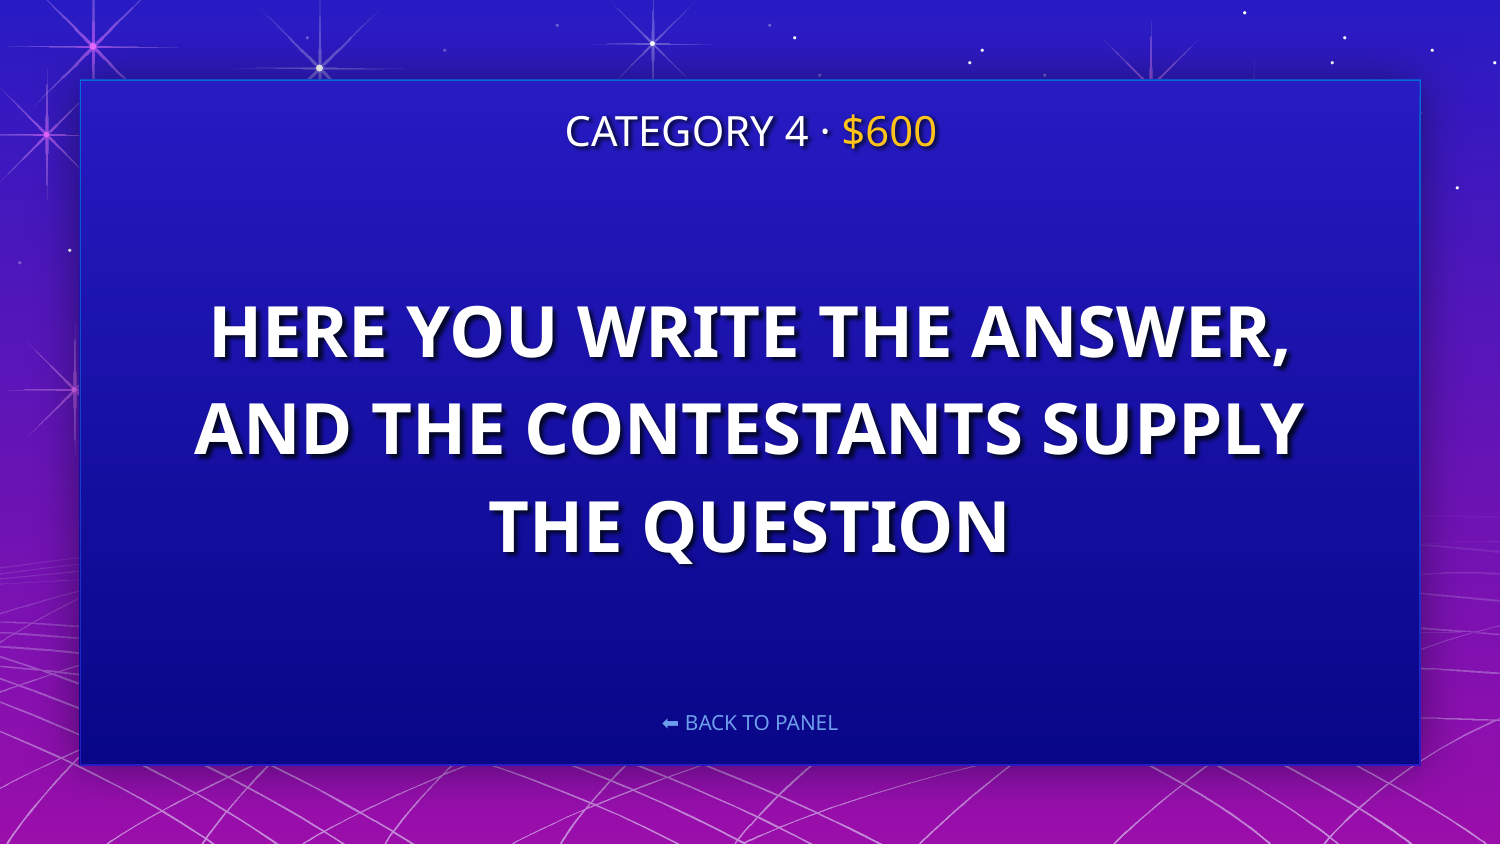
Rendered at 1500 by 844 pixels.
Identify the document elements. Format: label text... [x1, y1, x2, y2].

subtitle CATEGORY 4 · $600 [170, 105, 1332, 178]
title HERE YOU WRITE THE ANSWER, AND THE CONTESTANTS SUPPLY THE QUESTION [169, 158, 1331, 682]
